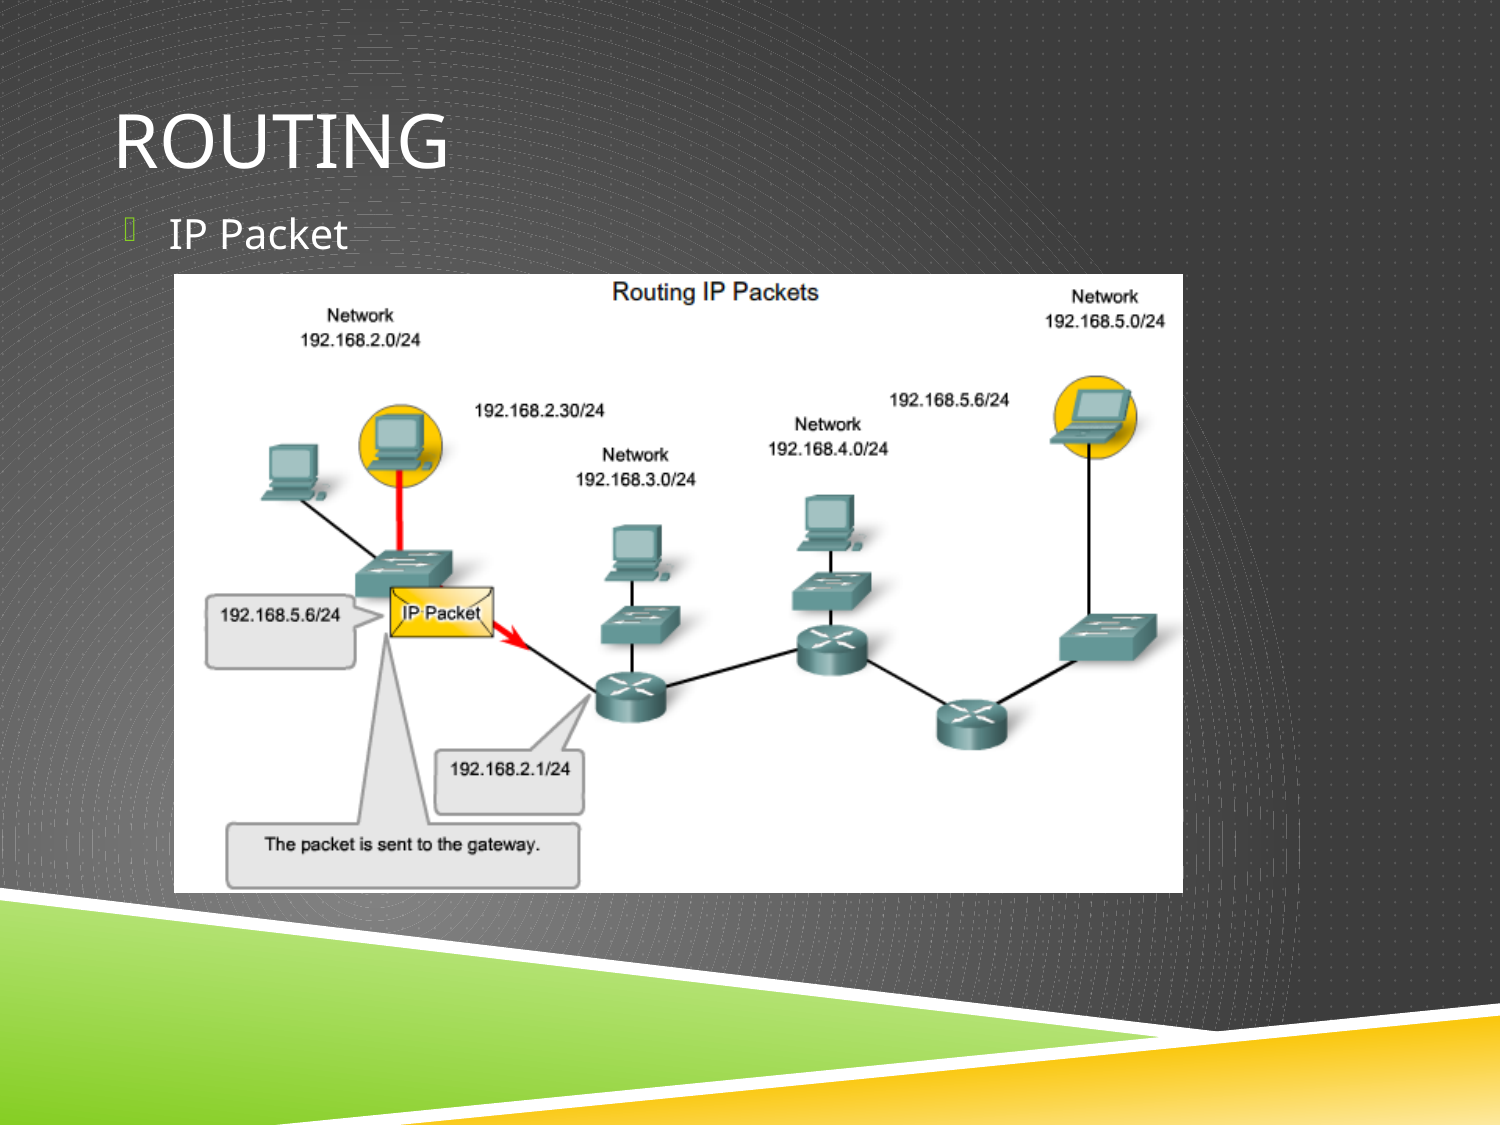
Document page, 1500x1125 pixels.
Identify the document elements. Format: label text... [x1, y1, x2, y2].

list IP Packet [112, 200, 1388, 813]
title ROUTING [112, 45, 1388, 200]
picture [174, 274, 1183, 893]
